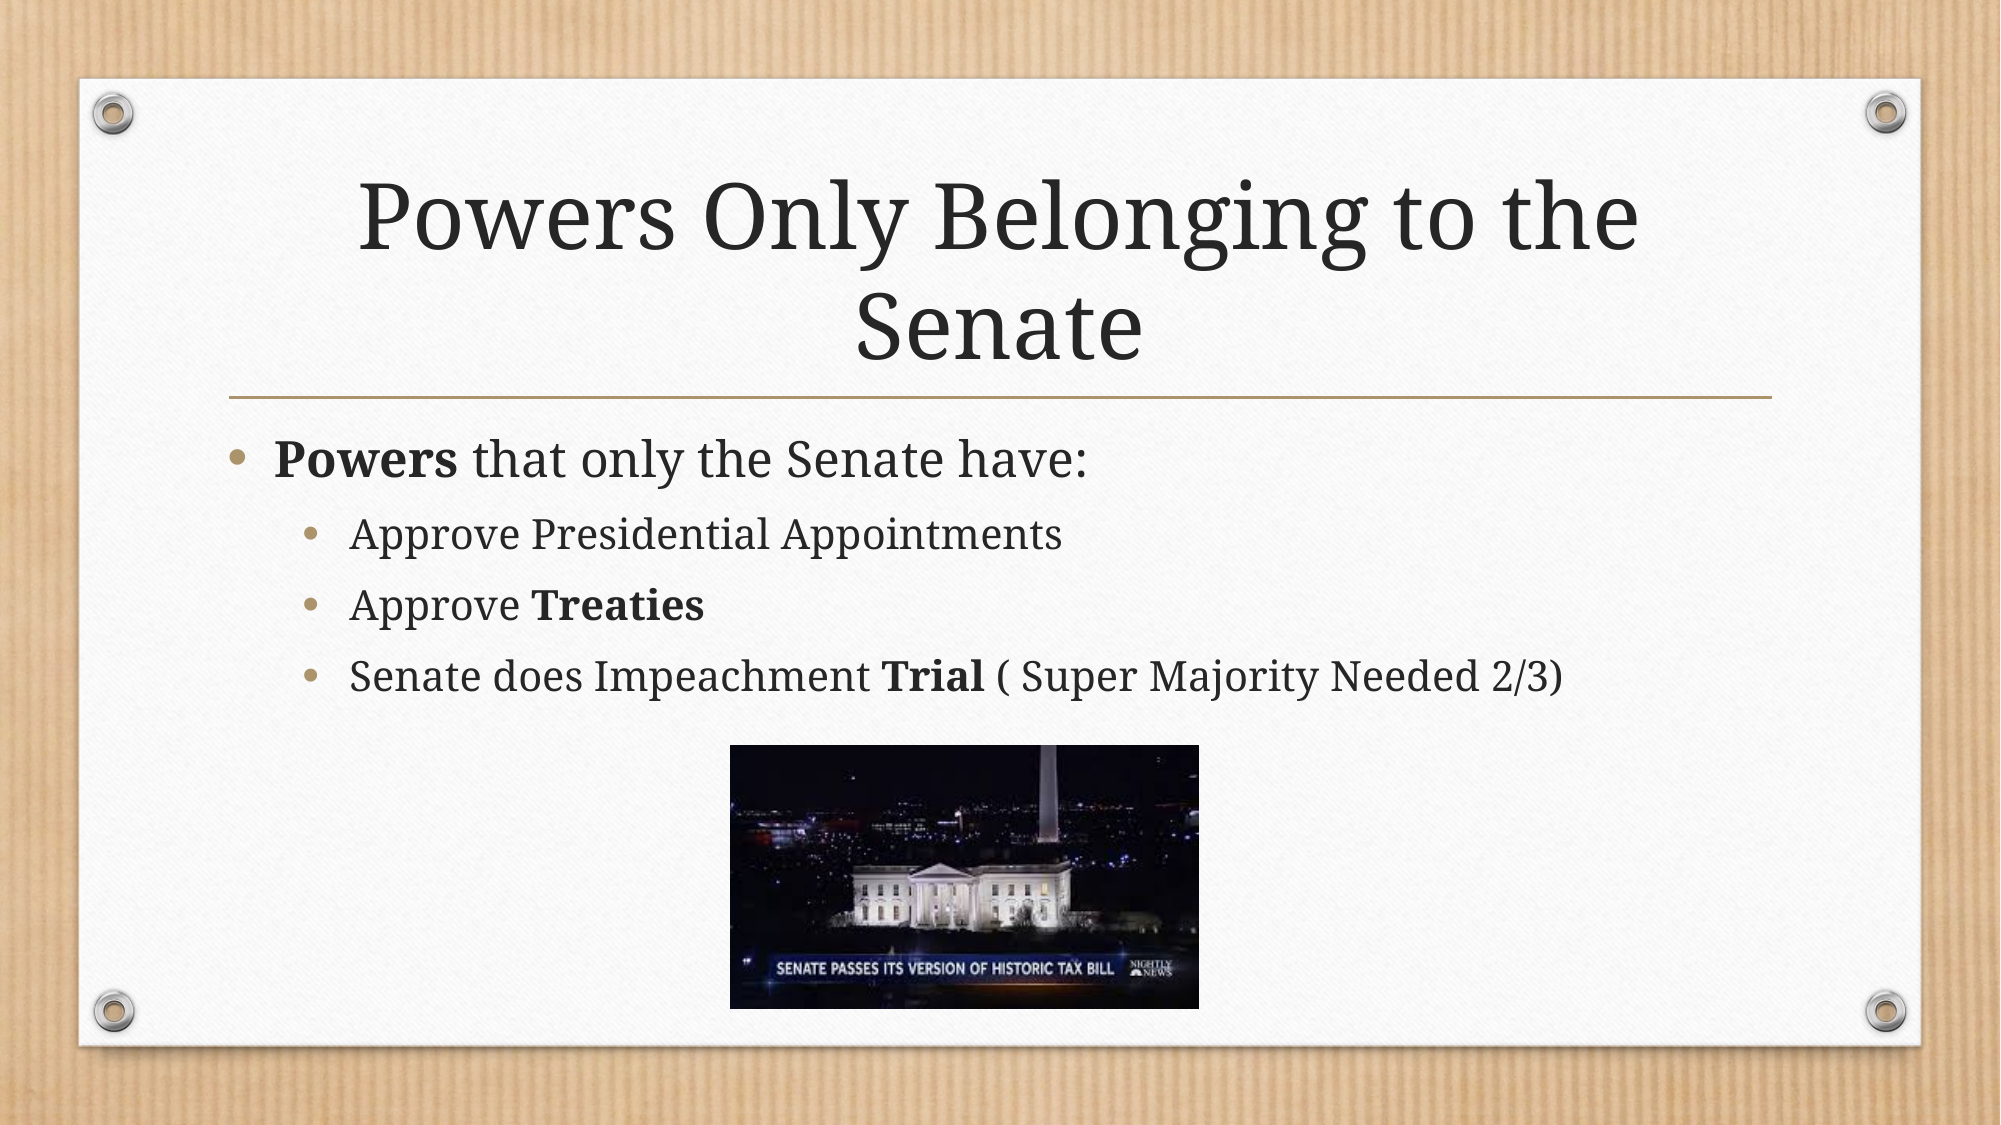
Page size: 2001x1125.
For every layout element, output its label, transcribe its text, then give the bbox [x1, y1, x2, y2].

list Powers that only the Senate have: Approve Presidential Appointments Approve Treaties Senate does Impeachment Trial ( Super Majority Needed 2/3) [212, 419, 1788, 964]
title Powers Only Belonging to the Senate [212, 161, 1788, 375]
picture [0, 0, 2001, 1125]
